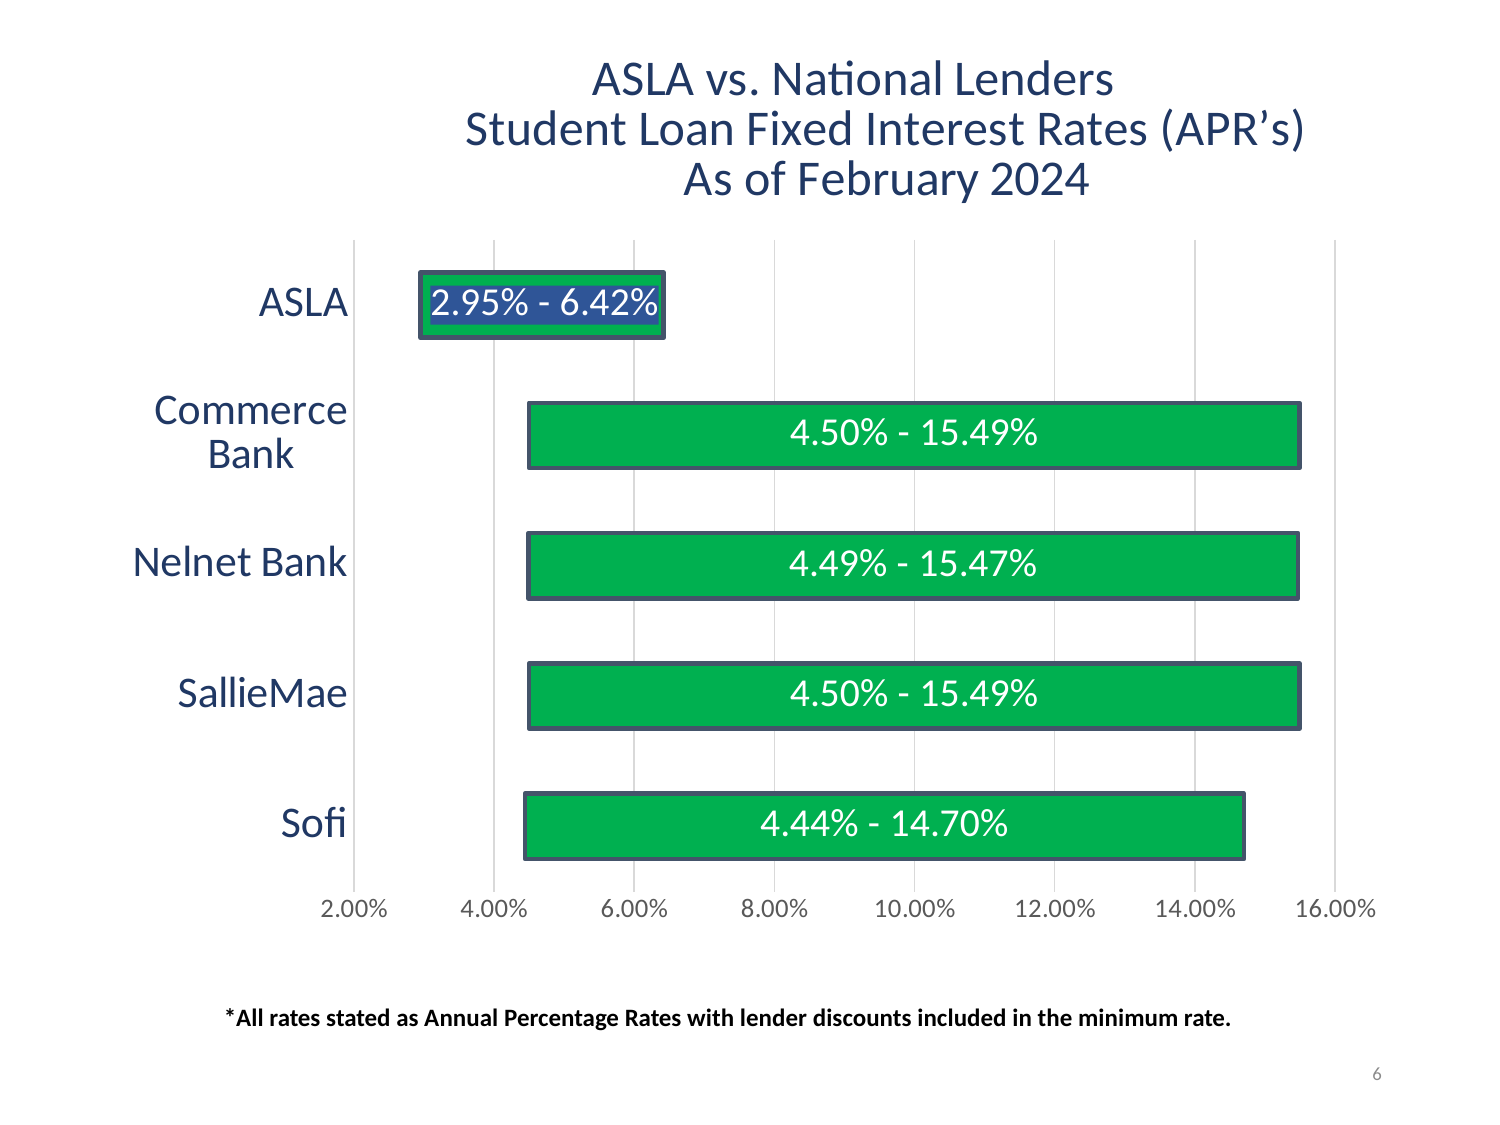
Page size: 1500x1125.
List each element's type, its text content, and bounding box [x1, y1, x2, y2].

text_box *All rates stated as Annual Percentage Rates with lender discounts included in the minimum rate. [208, 979, 1354, 1039]
slide_number 6 [1059, 1042, 1397, 1103]
chart [92, 38, 1407, 979]
